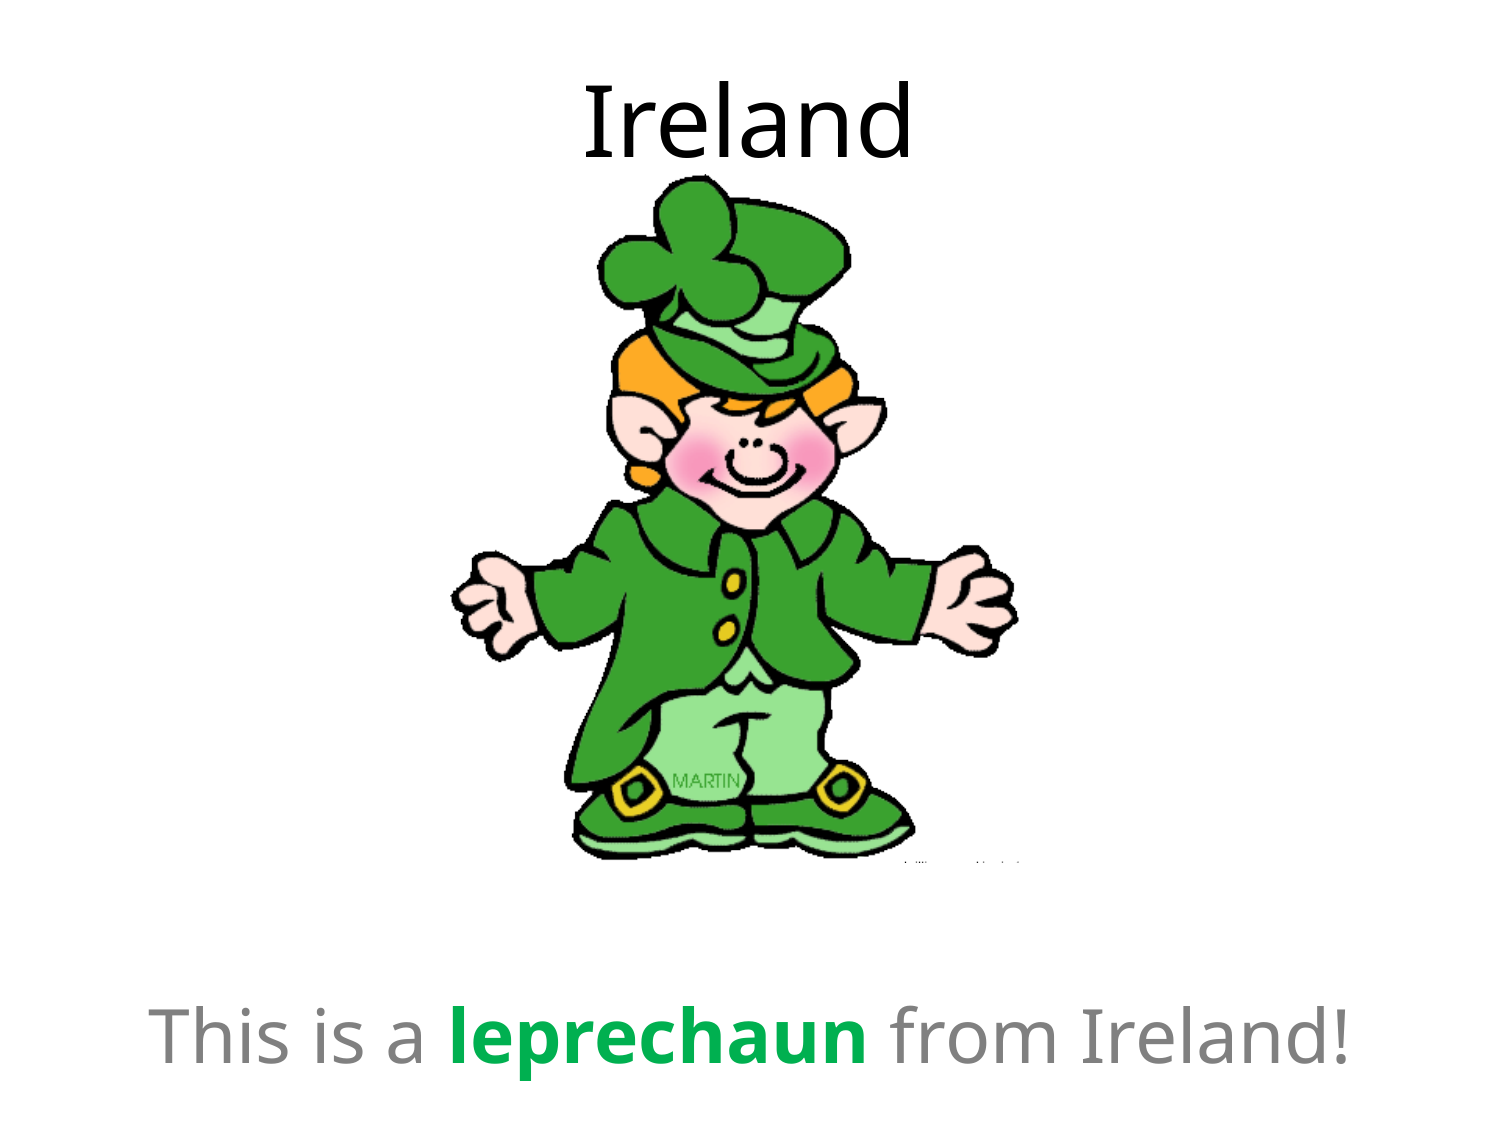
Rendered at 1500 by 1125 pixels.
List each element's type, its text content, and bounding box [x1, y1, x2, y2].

text_box Ireland [0, 50, 1500, 185]
picture [449, 174, 1041, 863]
text_box This is a leprechaun from Ireland! [0, 981, 1500, 1125]
